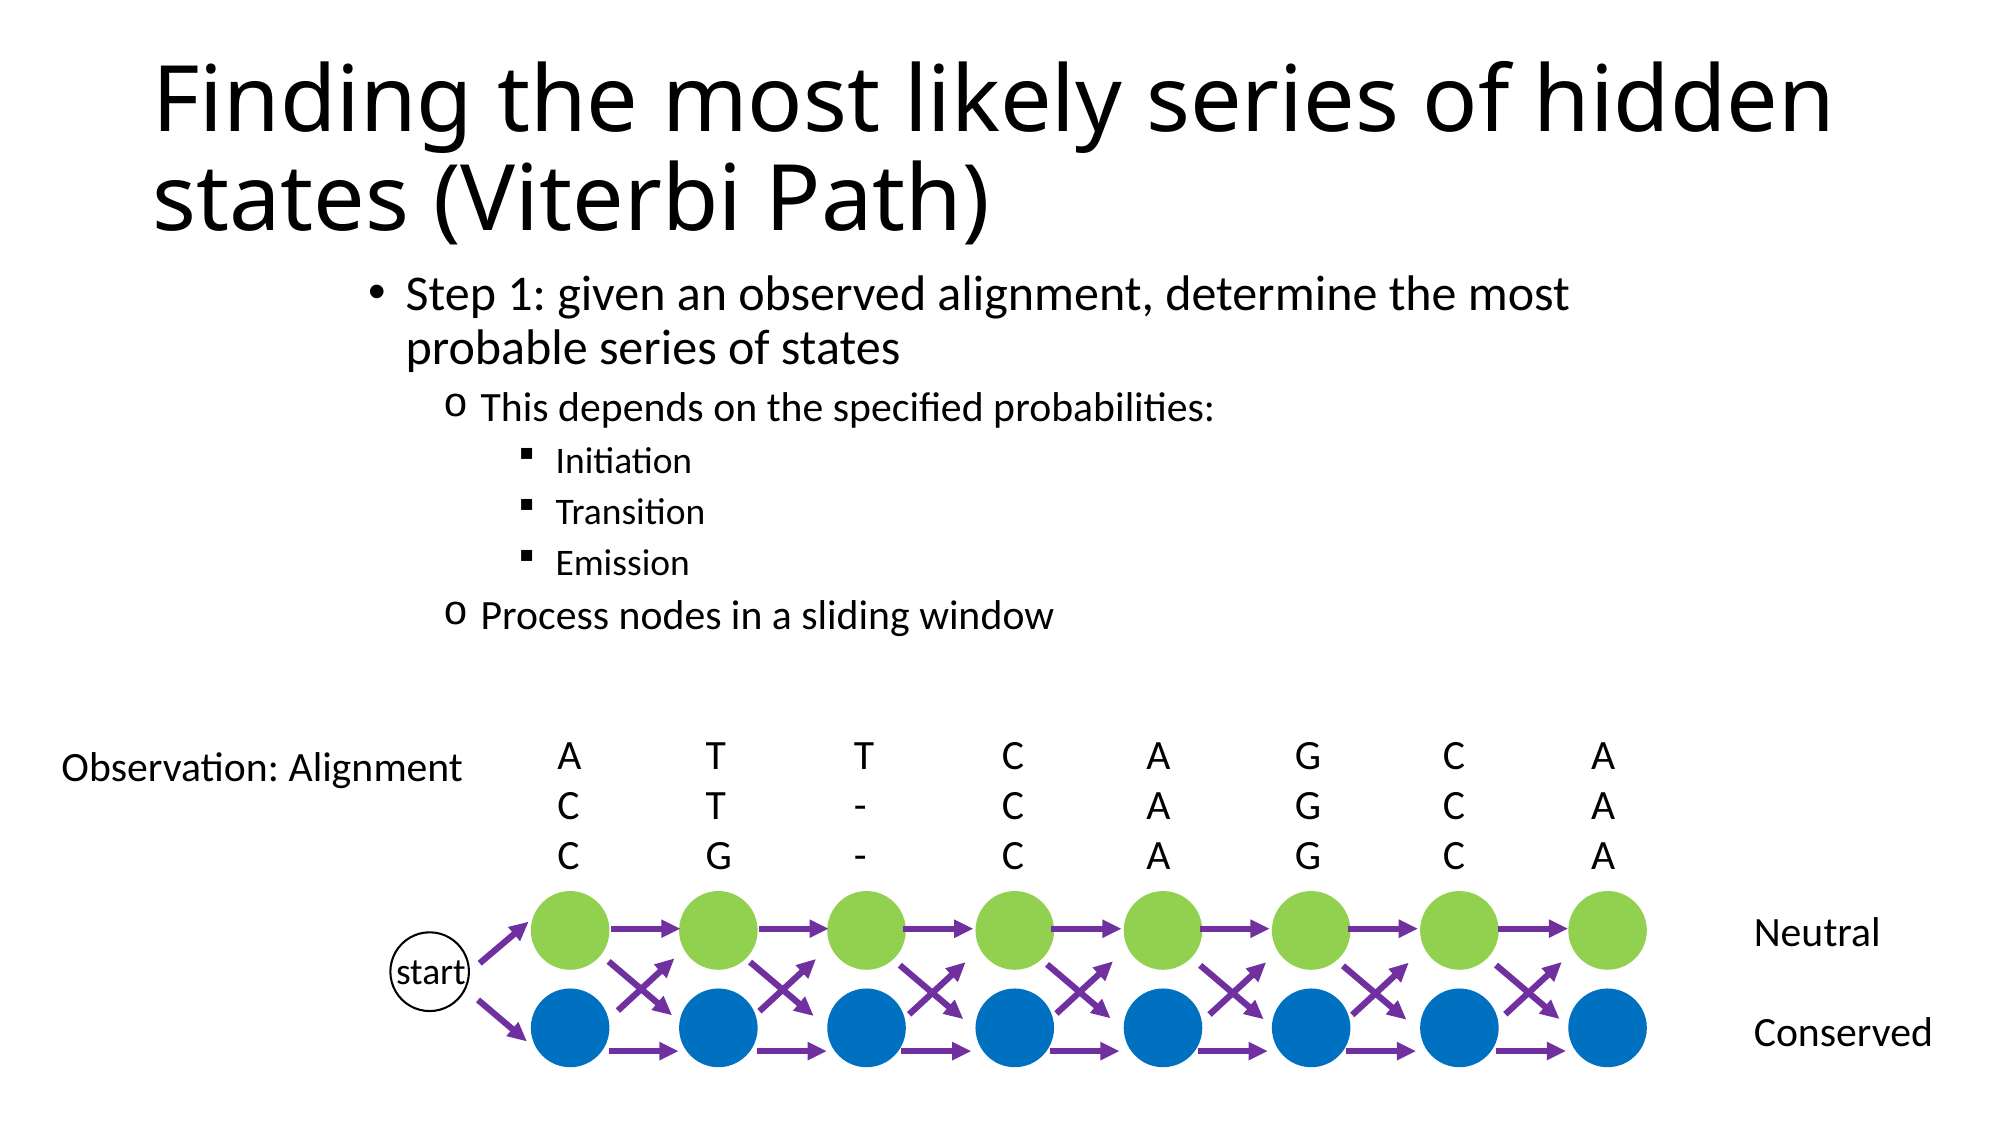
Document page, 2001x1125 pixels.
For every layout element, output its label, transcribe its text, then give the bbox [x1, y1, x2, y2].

text_box [406, 931, 454, 939]
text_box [530, 890, 1647, 970]
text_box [909, 962, 966, 1015]
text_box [1496, 964, 1560, 1019]
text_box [1047, 964, 1111, 1018]
text_box [400, 1000, 459, 1013]
list Step 1: given an observed alignment, determine the most probable series of states This depends on the specified probabilities: Initiation Transition Emission Process nodes in a sliding window [353, 259, 1647, 832]
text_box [17, 719, 1614, 887]
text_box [1342, 965, 1407, 1020]
text_box Conserved [1738, 997, 1954, 1063]
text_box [479, 921, 529, 964]
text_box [608, 961, 672, 1015]
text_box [899, 965, 963, 1019]
title Finding the most likely series of hidden states (Viterbi Path) [137, 42, 1863, 260]
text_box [1209, 962, 1266, 1015]
text_box start [381, 939, 524, 1000]
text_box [1056, 961, 1113, 1014]
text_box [750, 961, 814, 1016]
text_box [530, 988, 1647, 1068]
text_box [1200, 965, 1264, 1019]
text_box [617, 958, 675, 1011]
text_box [478, 999, 527, 1042]
text_box Neutral [1738, 897, 1911, 963]
